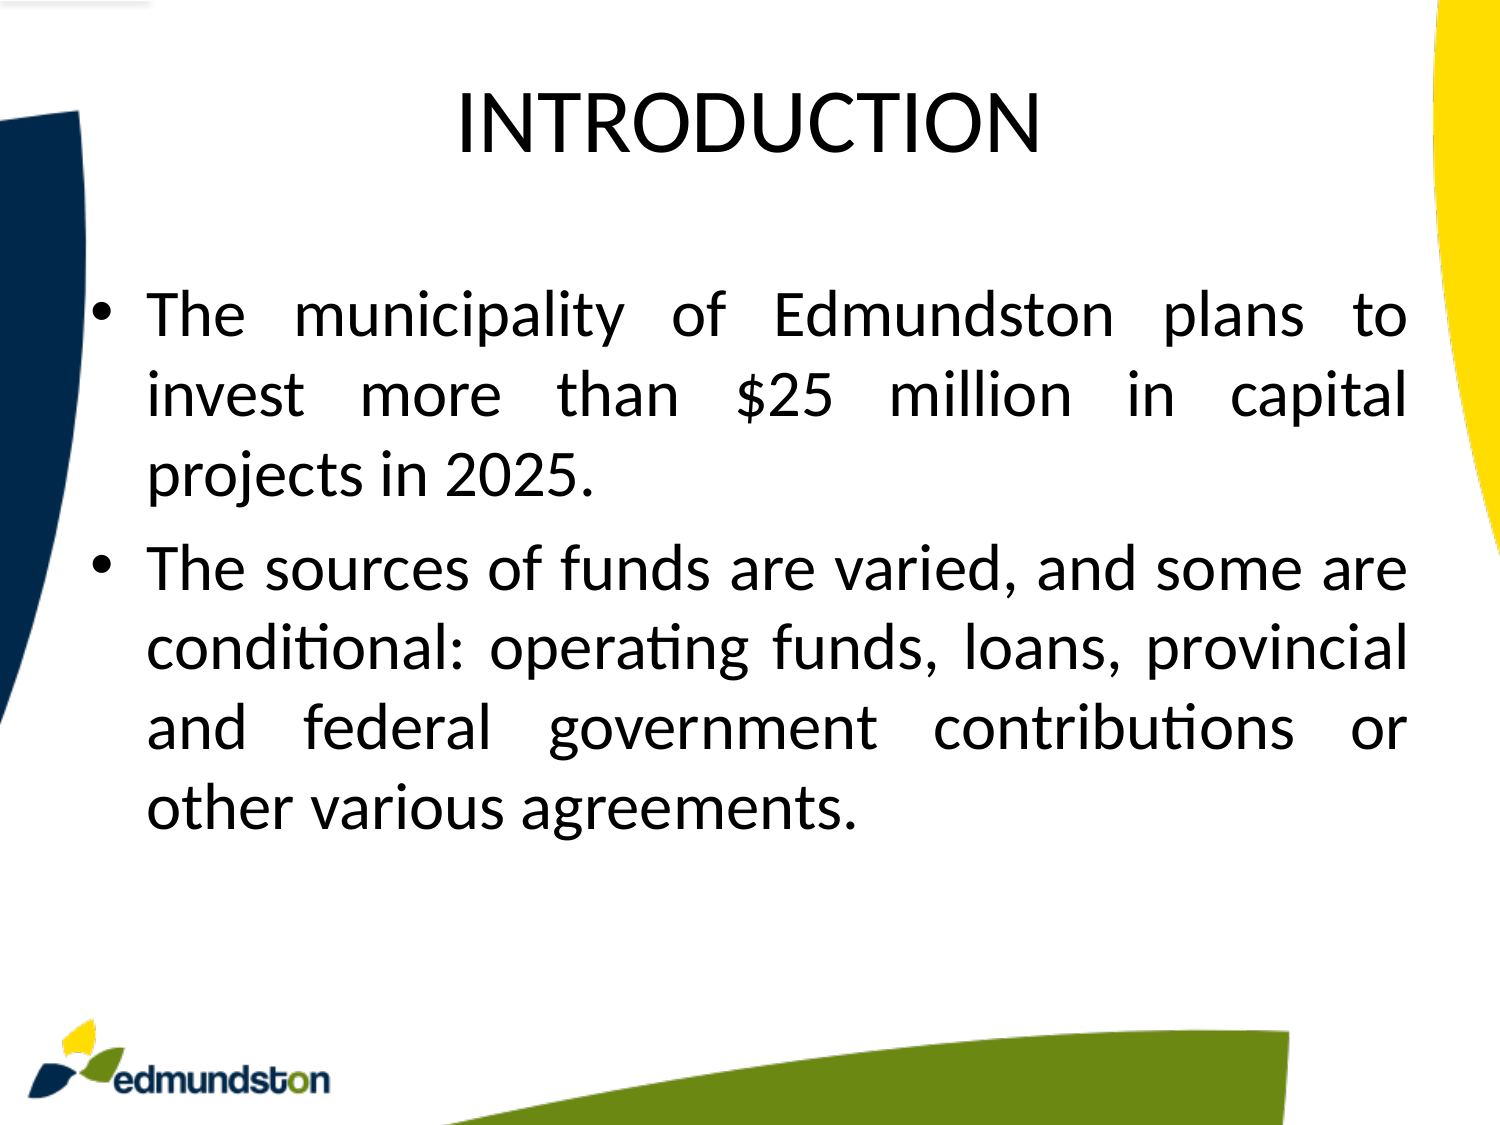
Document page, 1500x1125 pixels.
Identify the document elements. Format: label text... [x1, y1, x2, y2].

list The municipality of Edmundston plans to invest more than $25 million in capital projects in 2025. The sources of funds are varied, and some are conditional: operating funds, loans, provincial and federal government contributions or other various agreements. [75, 262, 1425, 1005]
title INTRODUCTION [75, 45, 1425, 188]
